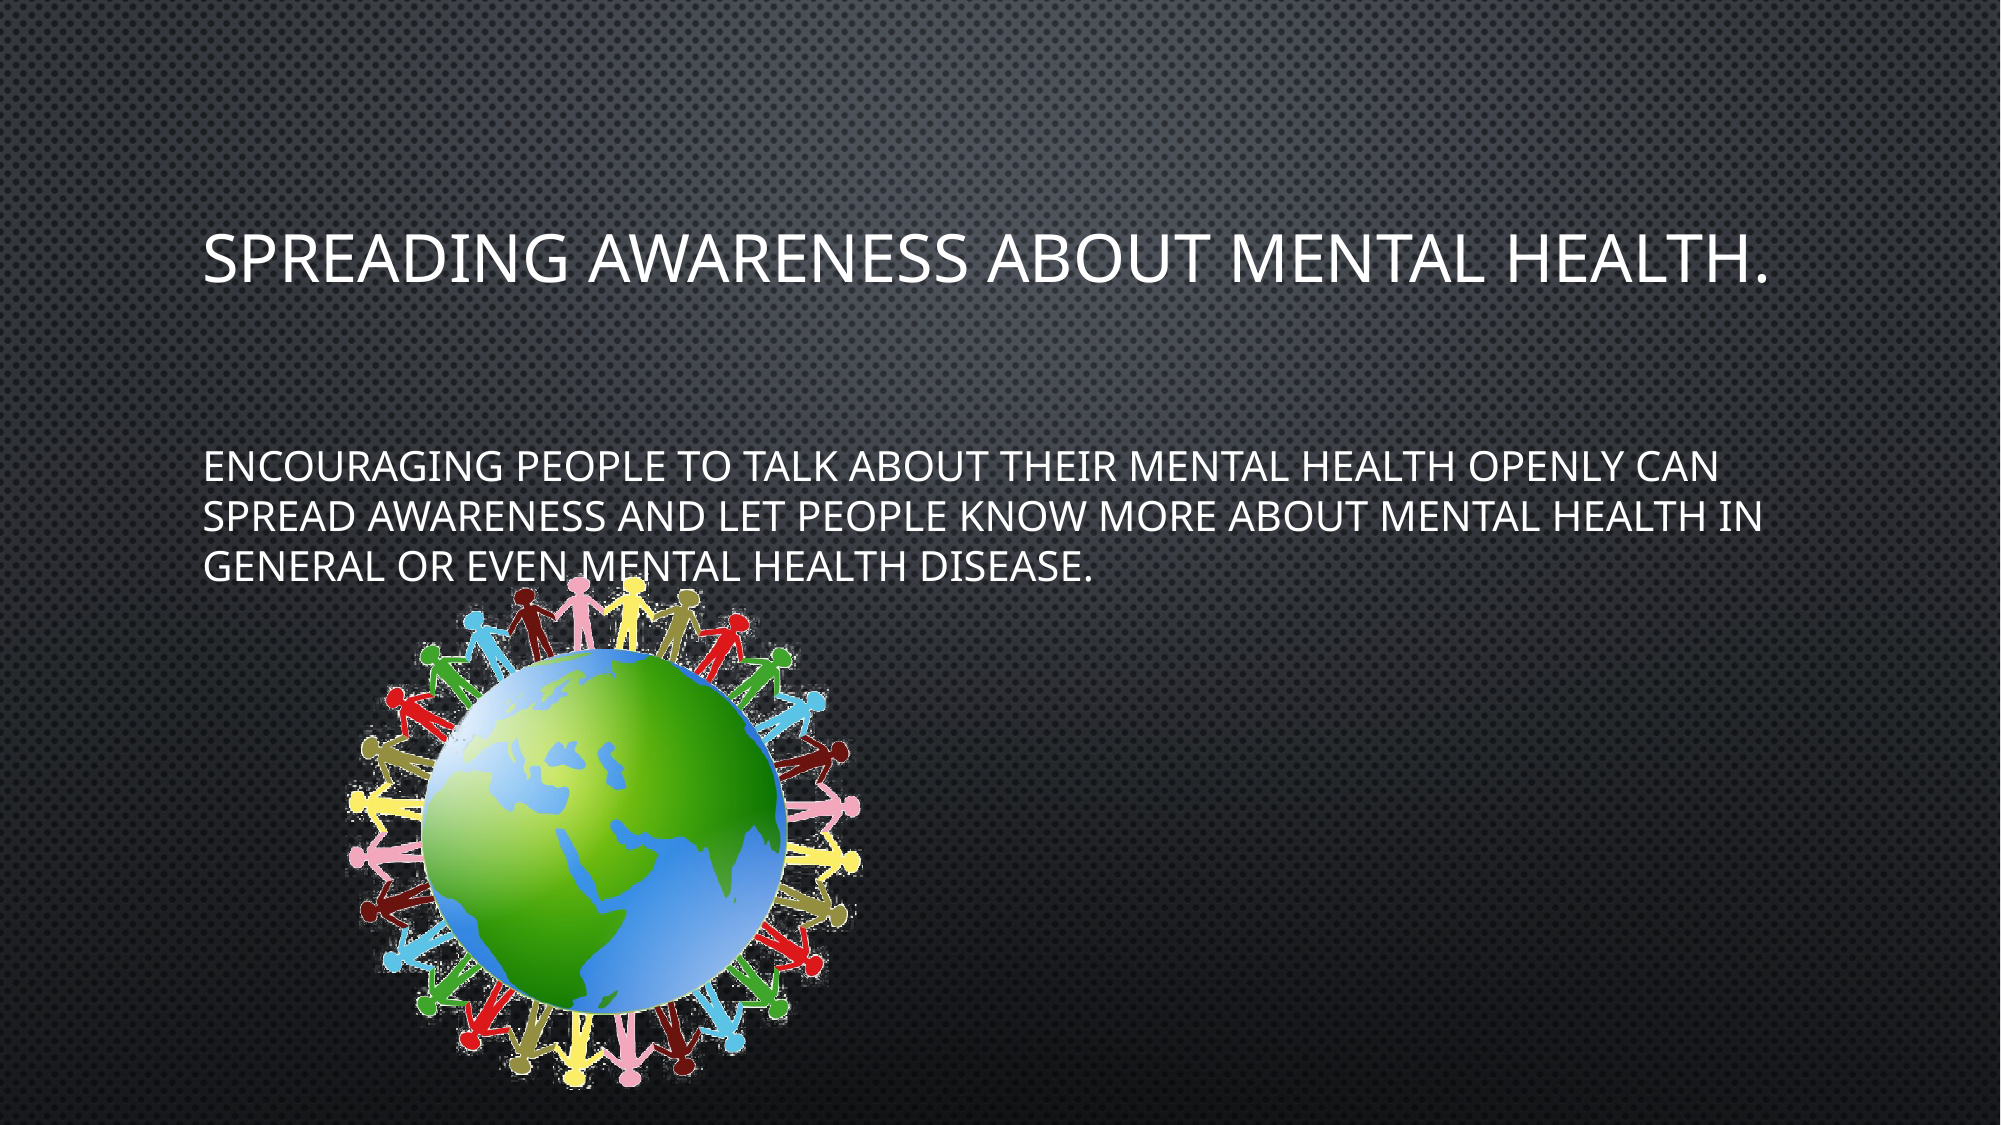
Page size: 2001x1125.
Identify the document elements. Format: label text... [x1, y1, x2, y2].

picture [345, 573, 863, 1091]
title Spreading awareness about mental health. [187, 99, 1813, 412]
list Encouraging people to talk about their mental health openly can spread awareness and let people know more about mental health in general or even mental health disease. [187, 412, 1813, 618]
